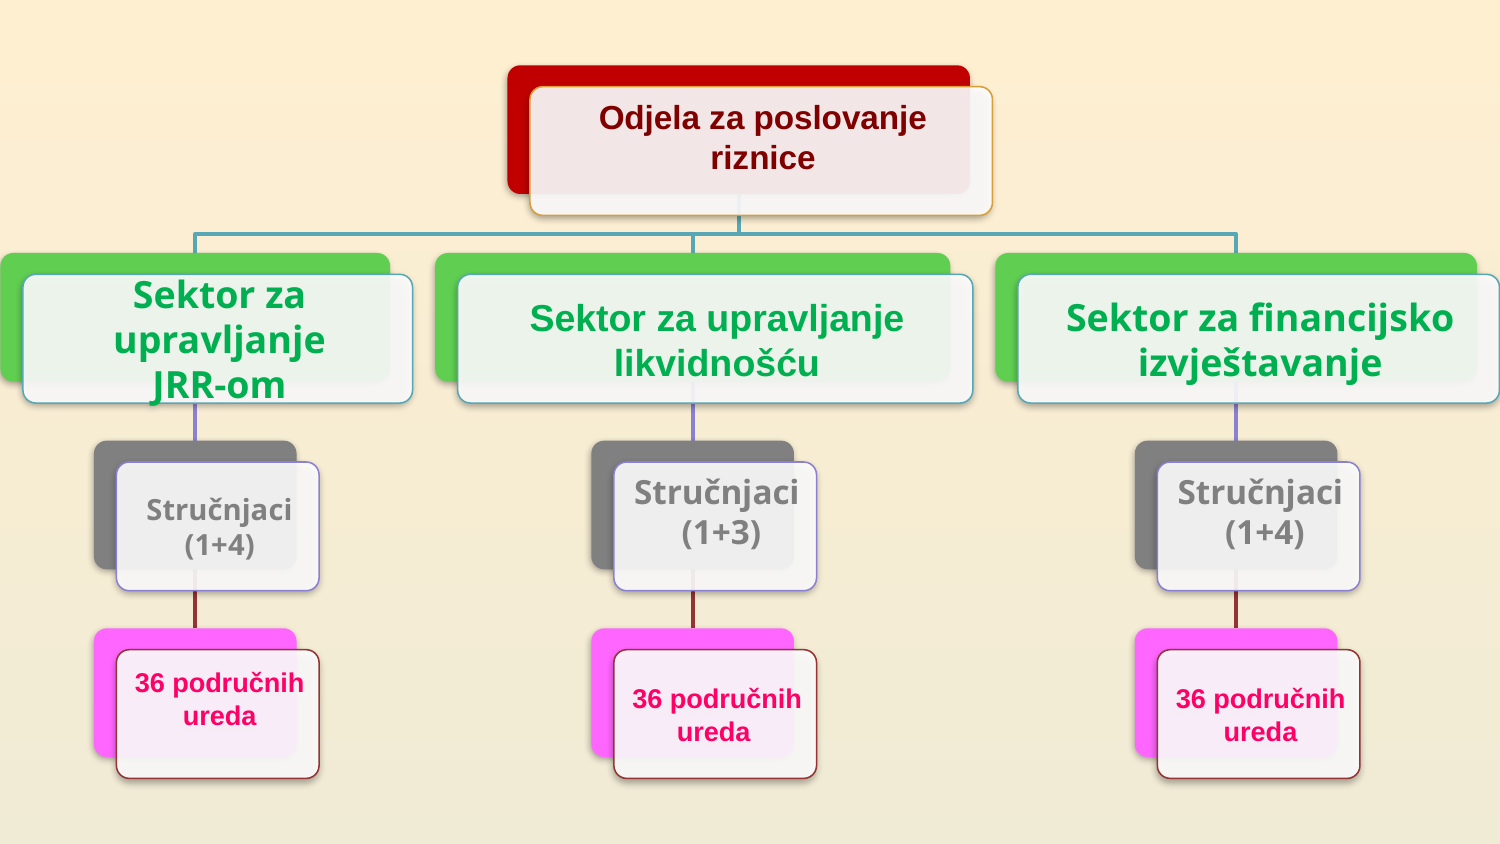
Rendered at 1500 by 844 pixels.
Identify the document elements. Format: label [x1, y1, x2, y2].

text_box [0, 0, 1500, 844]
